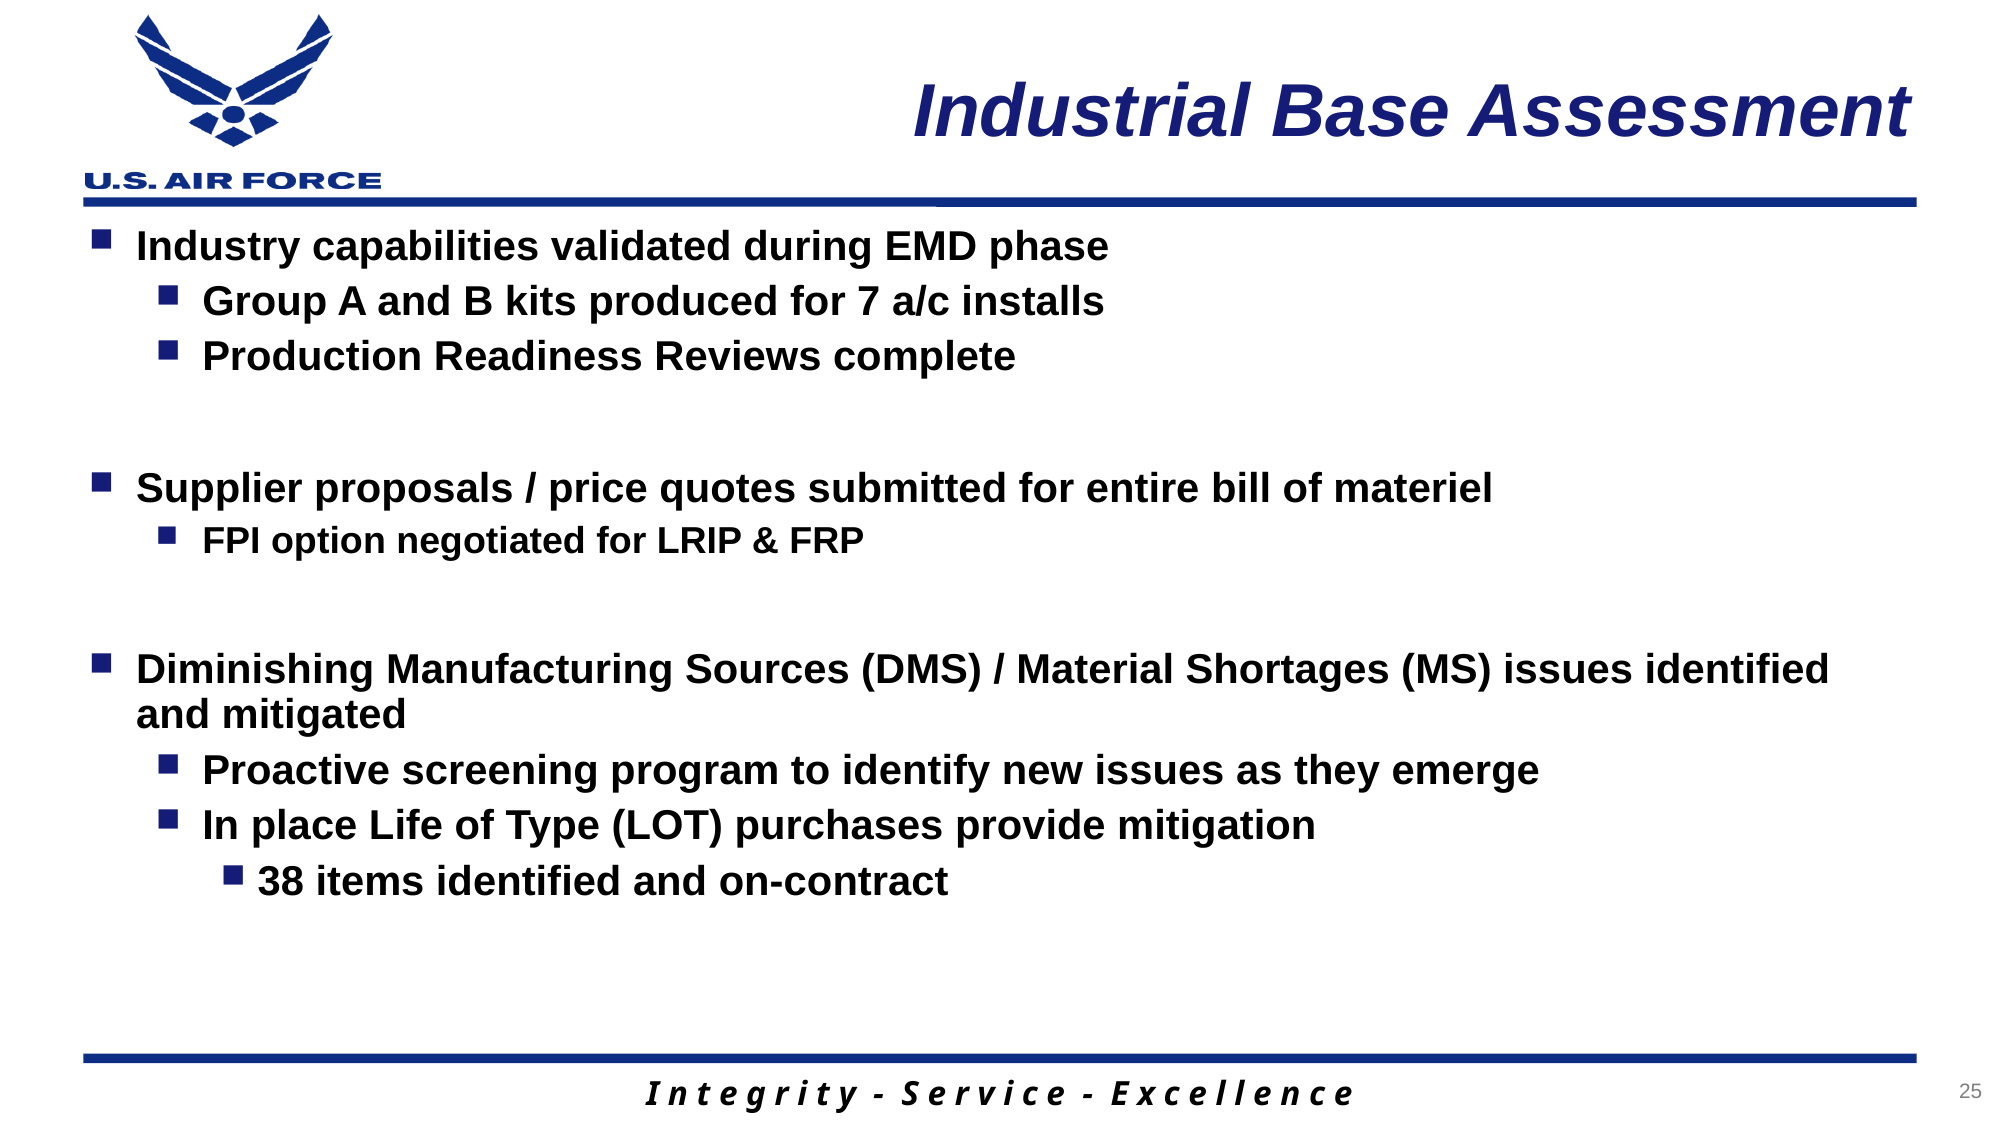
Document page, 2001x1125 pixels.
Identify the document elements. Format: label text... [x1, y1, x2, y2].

slide_number 25 [1746, 1070, 1998, 1121]
title Industrial Base Assessment [363, 12, 1927, 200]
list Industry capabilities validated during EMD phase Group A and B kits produced for 7 a/c installs Production Readiness Reviews complete Supplier proposals / price quotes submitted for entire bill of materiel FPI option negotiated for LRIP & FRP Diminishing Manufacturing Sources (DMS) / Material Shortages (MS) issues identified and mitigated Proactive screening program to identify new issues as they emerge In place Life of Type (LOT) purchases provide mitigation 38 items identified and on-contract [74, 216, 1916, 973]
picture [85, 14, 363, 189]
